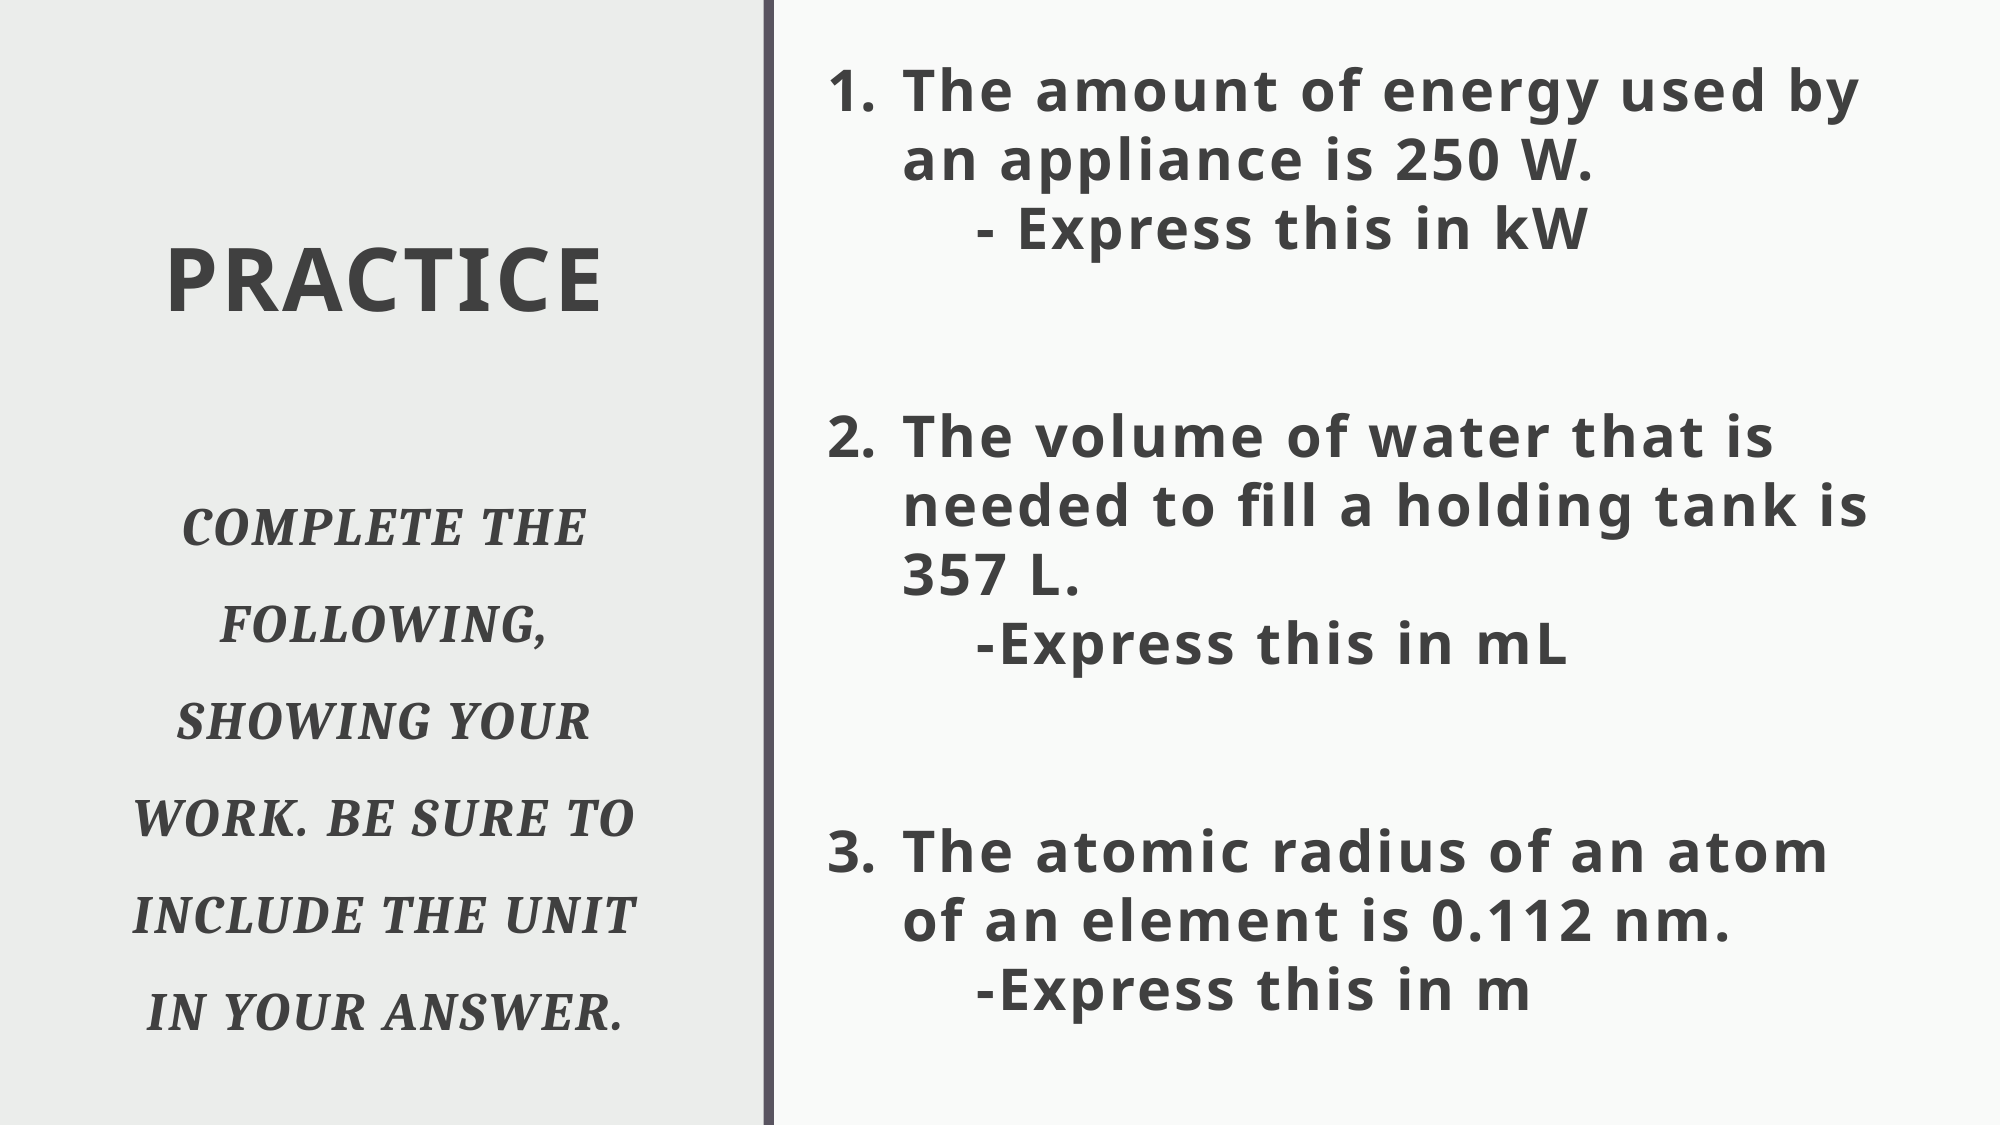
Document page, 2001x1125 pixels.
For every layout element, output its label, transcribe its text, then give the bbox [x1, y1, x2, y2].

list The amount of energy used by an appliance is 250 W. - Express this in kW The volume of water that is needed to fill a holding tank is 357 L. -Express this in mL The atomic radius of an atom of an element is 0.112 nm. -Express this in m [809, 31, 1928, 1042]
title PRACTICE COMPLETE THE FOLLOWING, SHOWING YOUR WORK. BE SURE TO INCLUDE THE UNIT IN YOUR ANSWER. [105, 115, 666, 1094]
